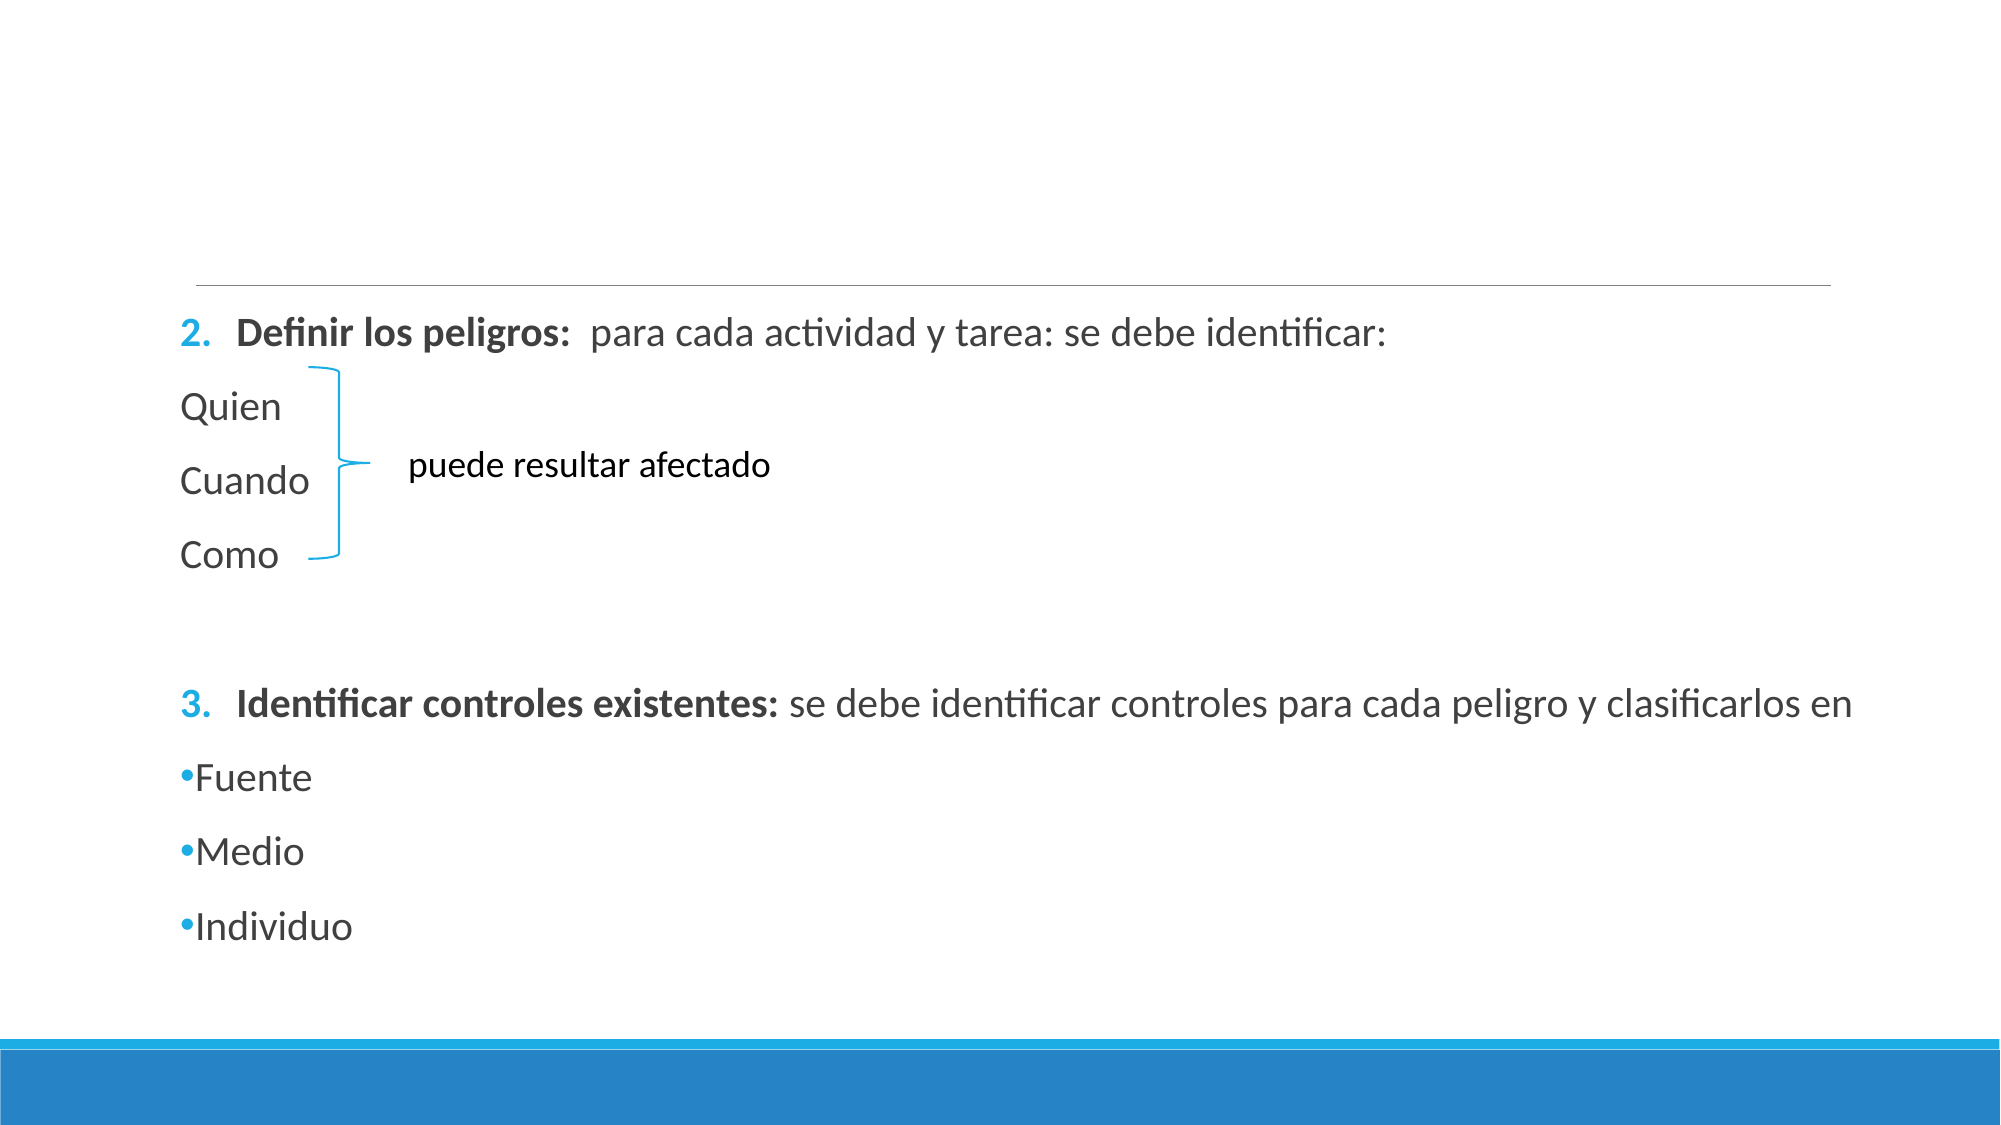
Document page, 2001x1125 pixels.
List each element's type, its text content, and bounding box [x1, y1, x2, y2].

text_box puede resultar afectado [393, 432, 787, 493]
text_box [308, 366, 371, 560]
list Definir los peligros: para cada actividad y tarea: se debe identificar: Quien Cuando Como Identificar controles existentes: se debe identificar controles para cada peligro y clasificarlos en Fuente Medio Individuo [180, 302, 1884, 963]
